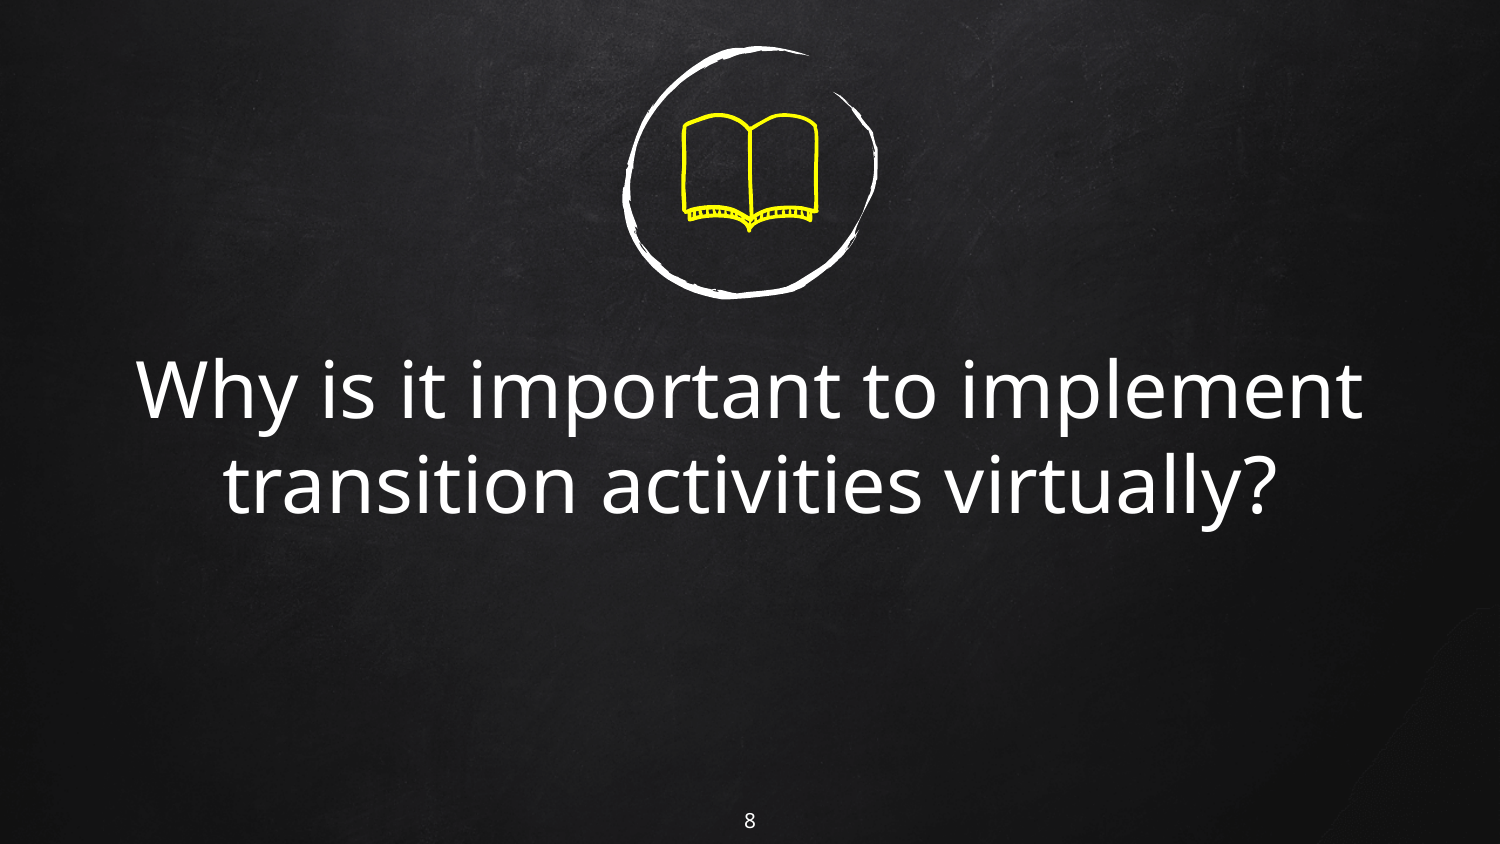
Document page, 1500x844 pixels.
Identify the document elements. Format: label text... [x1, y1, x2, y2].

title Why is it important to implement transition activities virtually? [2, 323, 1498, 587]
slide_number 8 [705, 792, 795, 844]
text_box [622, 46, 878, 300]
picture [0, 0, 1500, 844]
text_box [681, 113, 819, 233]
